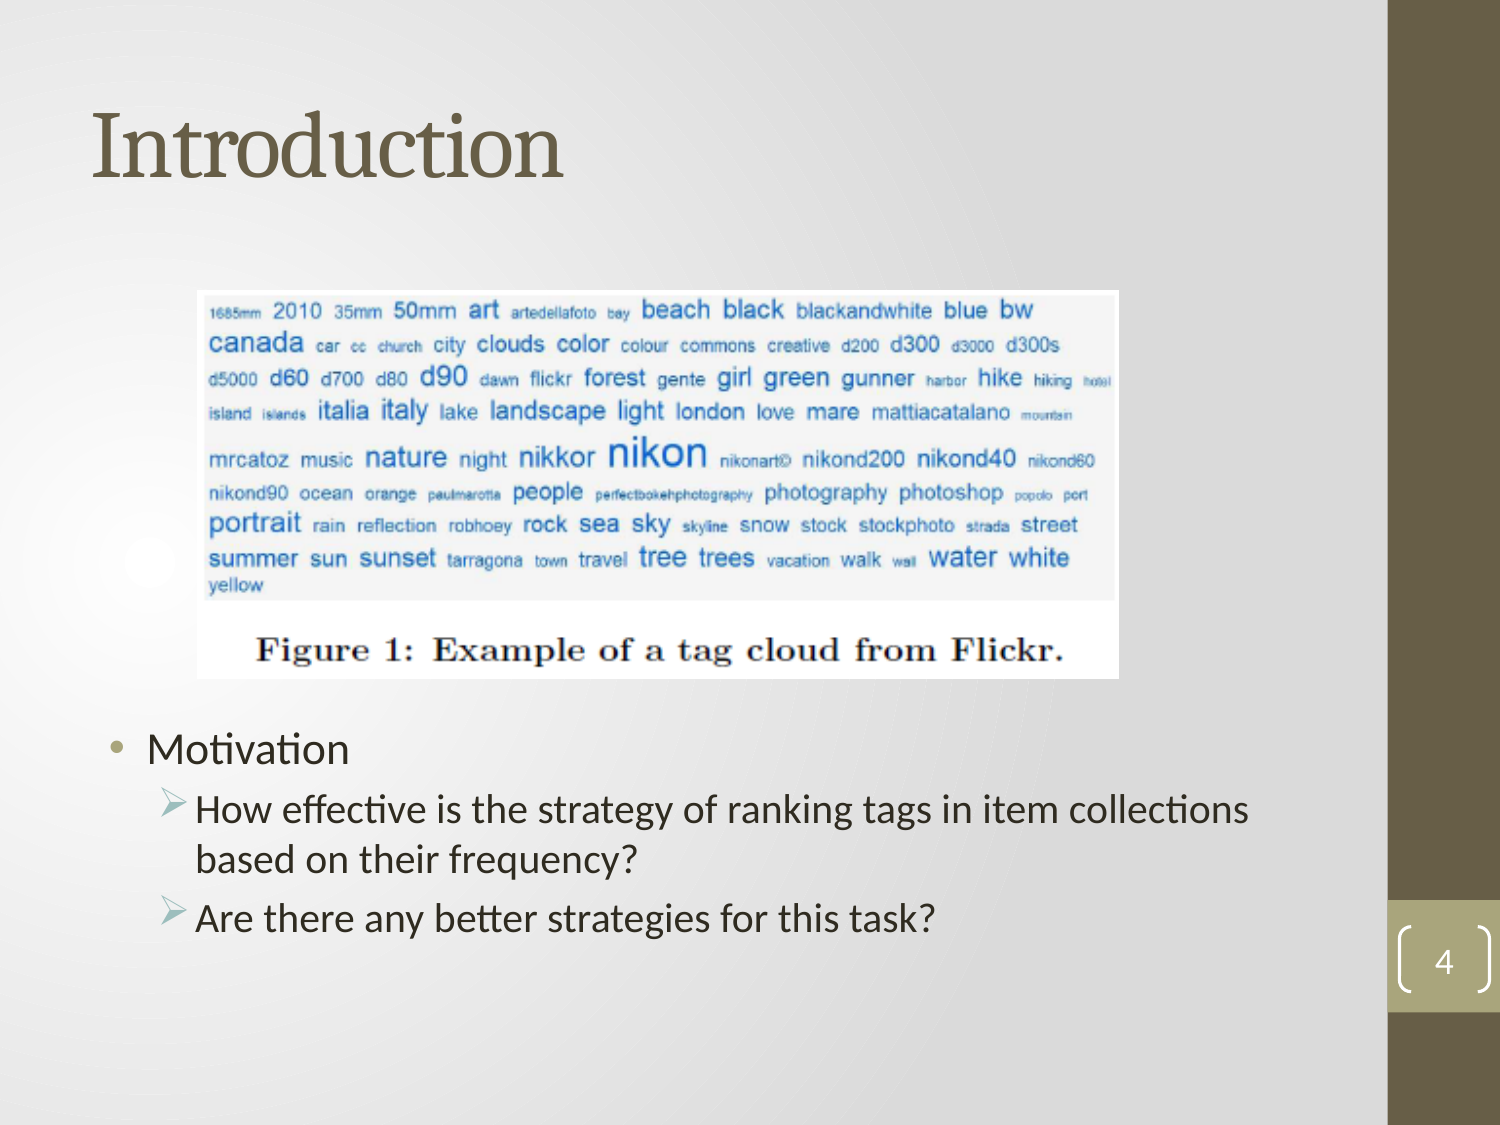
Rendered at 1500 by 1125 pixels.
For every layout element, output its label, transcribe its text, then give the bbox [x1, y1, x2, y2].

picture [196, 290, 1120, 679]
list Motivation How effective is the strategy of ranking tags in item collections based on their frequency? Are there any better strategies for this task? [75, 262, 1325, 1050]
slide_number 4 [1397, 925, 1492, 994]
title Introduction [75, 45, 1325, 233]
